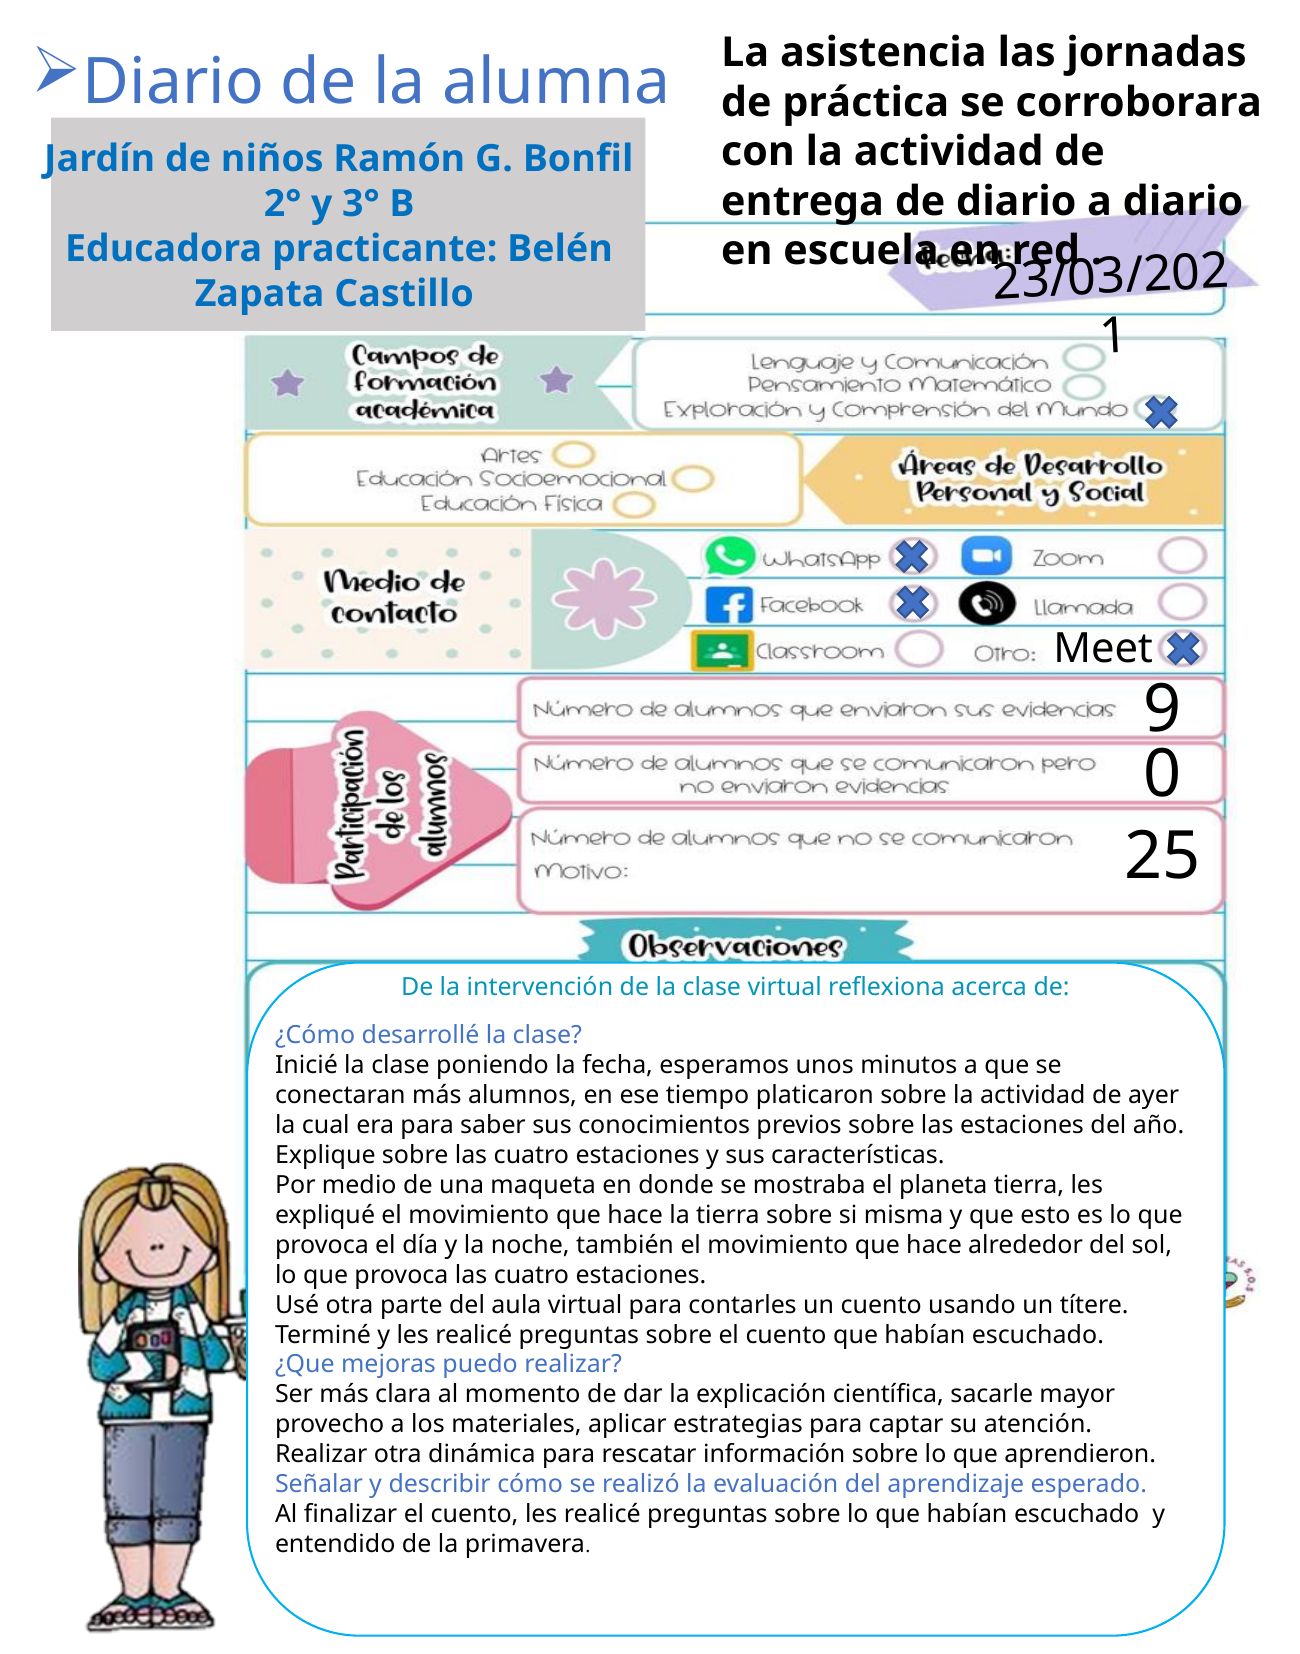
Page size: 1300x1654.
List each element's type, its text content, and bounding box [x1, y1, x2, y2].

text_box La asistencia las jornadas de práctica se corroborara con la actividad de entrega de diario a diario en escuela en red . [706, 17, 1284, 281]
text_box Jardín de niños Ramón G. Bonfil 2° y 3° B Educadora practicante: Belén Zapata Castillo [29, 126, 650, 367]
text_box ¿Cómo desarrollé la clase? Inicié la clase poniendo la fecha, esperamos unos minutos a que se conectaran más alumnos, en ese tiempo platicaron sobre la actividad de ayer la cual era para saber sus conocimientos previos sobre las estaciones del año. Explique sobre las cuatro estaciones y sus características. Por medio de una maqueta en donde se mostraba el planeta tierra, les expliqué el movimiento que hace la tierra sobre si misma y que esto es lo que provoca el día y la noche, también el movimiento que hace alrededor del sol, lo que provoca las cuatro estaciones. Usé otra parte del aula virtual para contarles un cuento usando un títere. Terminé y les realicé preguntas sobre el cuento que habían escuchado. ¿Que mejoras puedo realizar? Ser más clara al momento de dar la explicación científica, sacarle mayor provecho a los materiales, aplicar estrategias para captar su atención. Realizar otra dinámica para rescatar información sobre lo que aprendieron. Señalar y describir cómo se realizó la evaluación del aprendizaje esperado. Al finalizar el cuento, les realicé preguntas sobre lo que habían escuchado y entendido de la primavera. [274, 1316, 1206, 1565]
text_box [274, 1316, 1226, 1637]
text_box [51, 117, 646, 126]
picture [249, 964, 1223, 1592]
text_box Diario de la alumna [16, 31, 686, 124]
picture [78, 191, 1270, 1638]
